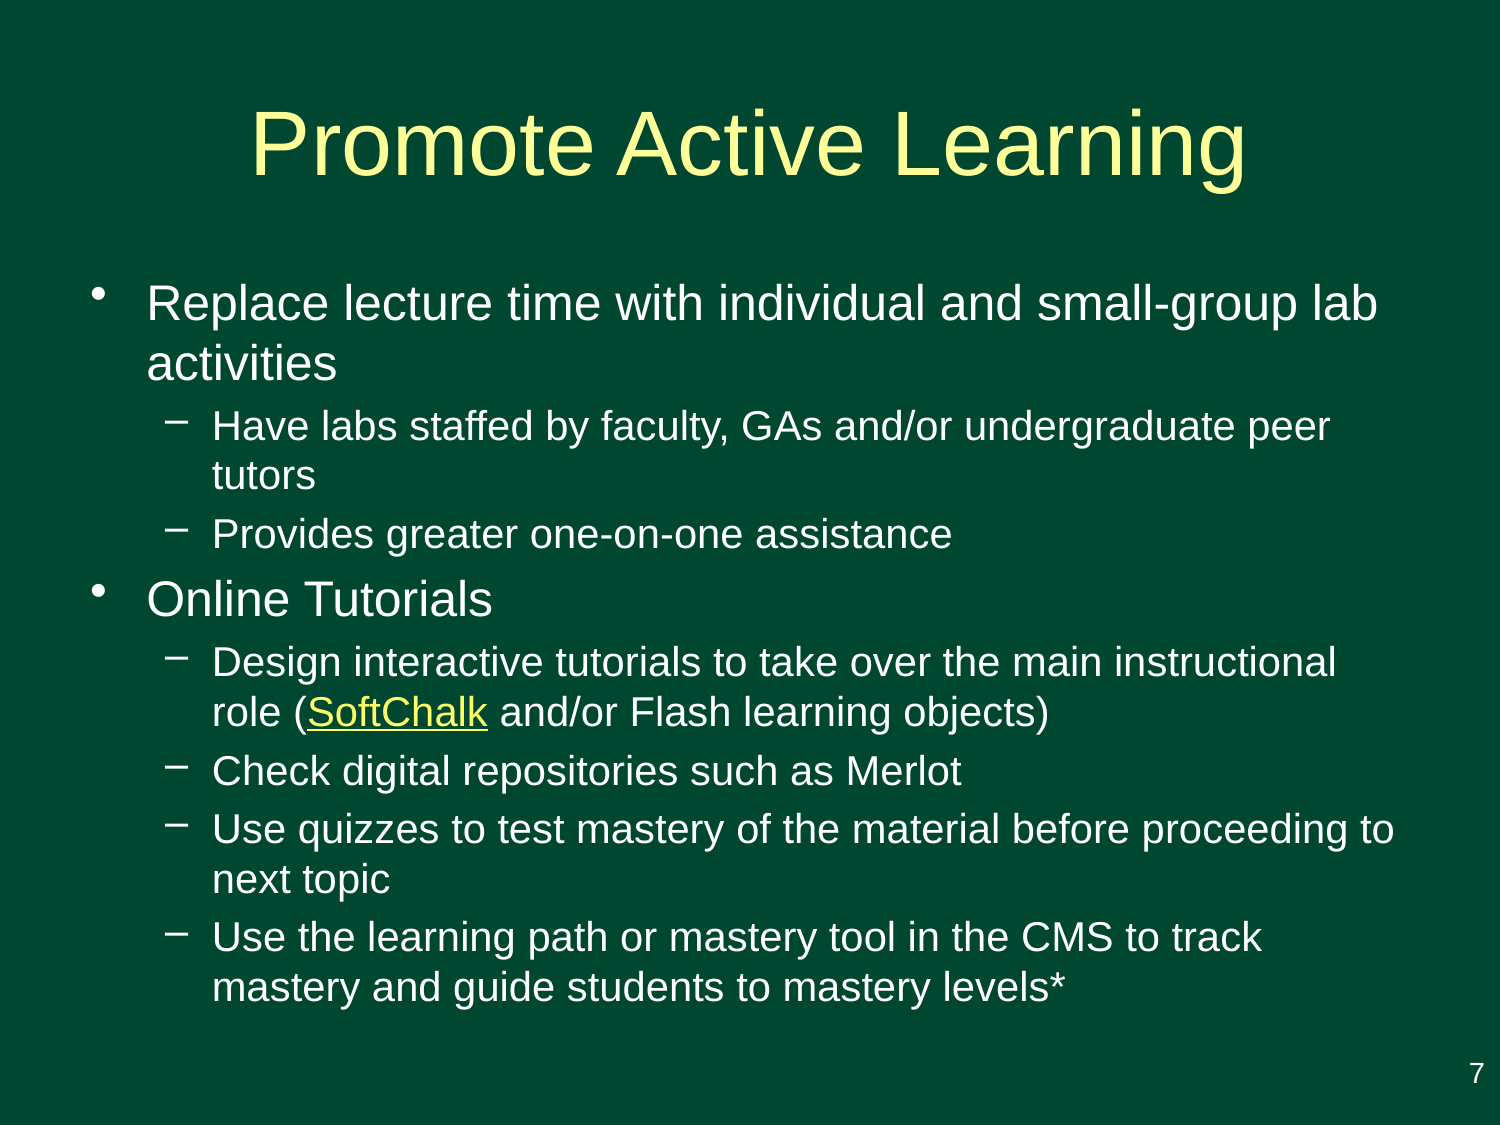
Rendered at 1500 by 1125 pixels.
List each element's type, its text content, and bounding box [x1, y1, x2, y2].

slide_number 7 [1149, 1046, 1500, 1125]
list Replace lecture time with individual and small-group lab activities Have labs staffed by faculty, GAs and/or undergraduate peer tutors Provides greater one-on-one assistance Online Tutorials Design interactive tutorials to take over the main instructional role (SoftChalk and/or Flash learning objects) Check digital repositories such as Merlot Use quizzes to test mastery of the material before proceeding to next topic Use the learning path or mastery tool in the CMS to track mastery and guide students to mastery levels* [74, 262, 1426, 1063]
title Promote Active Learning [74, 44, 1426, 233]
